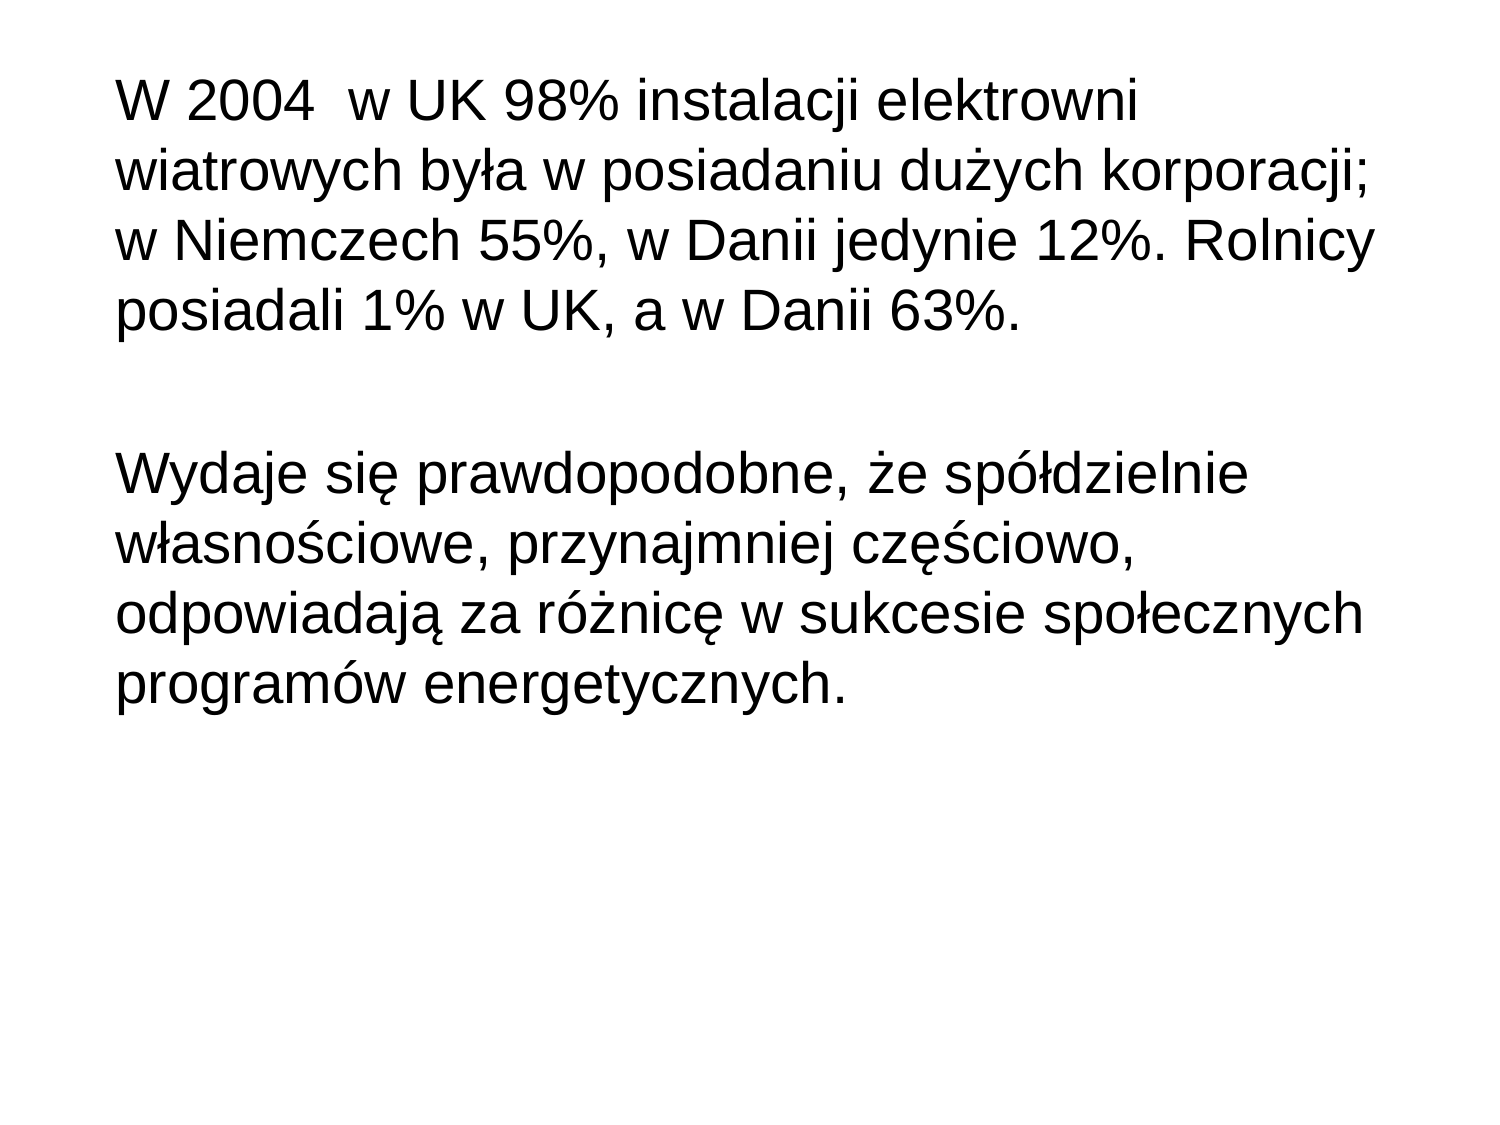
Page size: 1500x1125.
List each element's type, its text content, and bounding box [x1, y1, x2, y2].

list W 2004 w UK 98% instalacji elektrowni wiatrowych była w posiadaniu dużych korporacji; w Niemczech 55%, w Danii jedynie 12%. Rolnicy posiadali 1% w UK, a w Danii 63%. Wydaje się prawdopodobne, że spółdzielnie własnościowe, przynajmniej częściowo, odpowiadają za różnicę w sukcesie społecznych programów energetycznych. [100, 54, 1412, 882]
